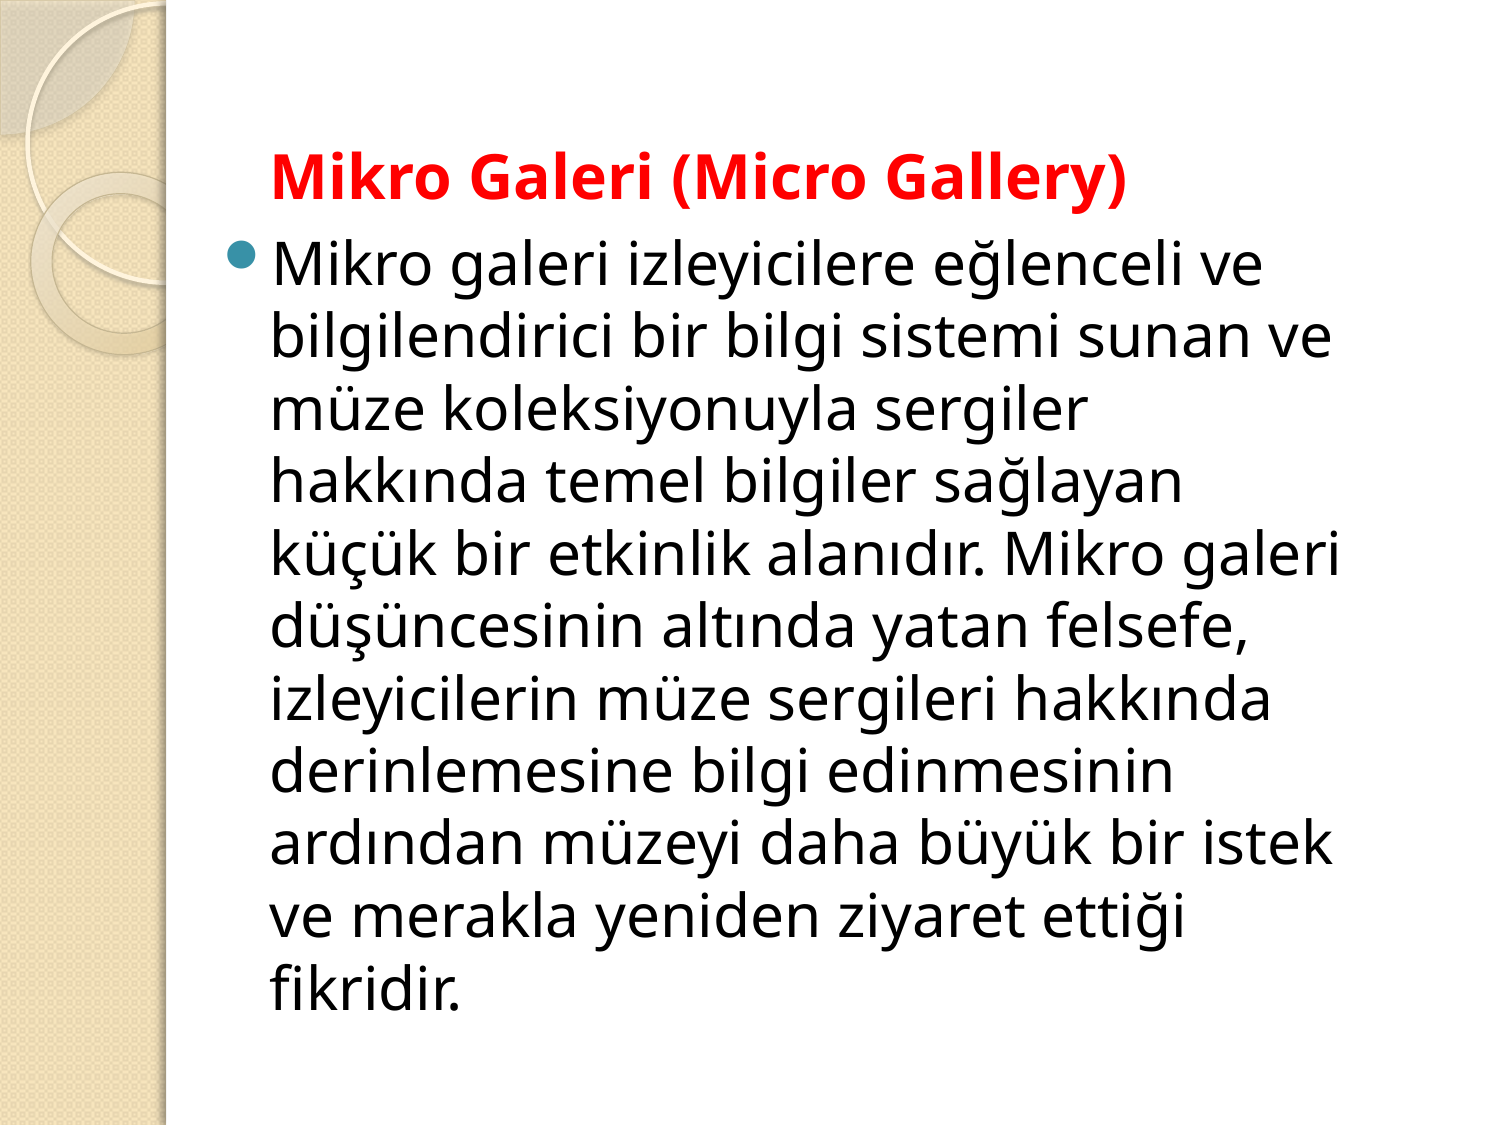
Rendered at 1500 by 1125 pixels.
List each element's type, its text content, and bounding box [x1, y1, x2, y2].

list Mikro Galeri (Micro Gallery) Mikro galeri izleyicilere eğlenceli ve bilgilendirici bir bilgi sistemi sunan ve müze koleksiyonuyla sergiler hakkında temel bilgiler sağlayan küçük bir etkinlik alanıdır. Mikro galeri düşüncesinin altında yatan felsefe, izleyicilerin müze sergileri hakkında derinlemesine bilgi edinmesinin ardından müzeyi daha büyük bir istek ve merakla yeniden ziyaret ettiği fikridir. [194, 124, 1363, 963]
